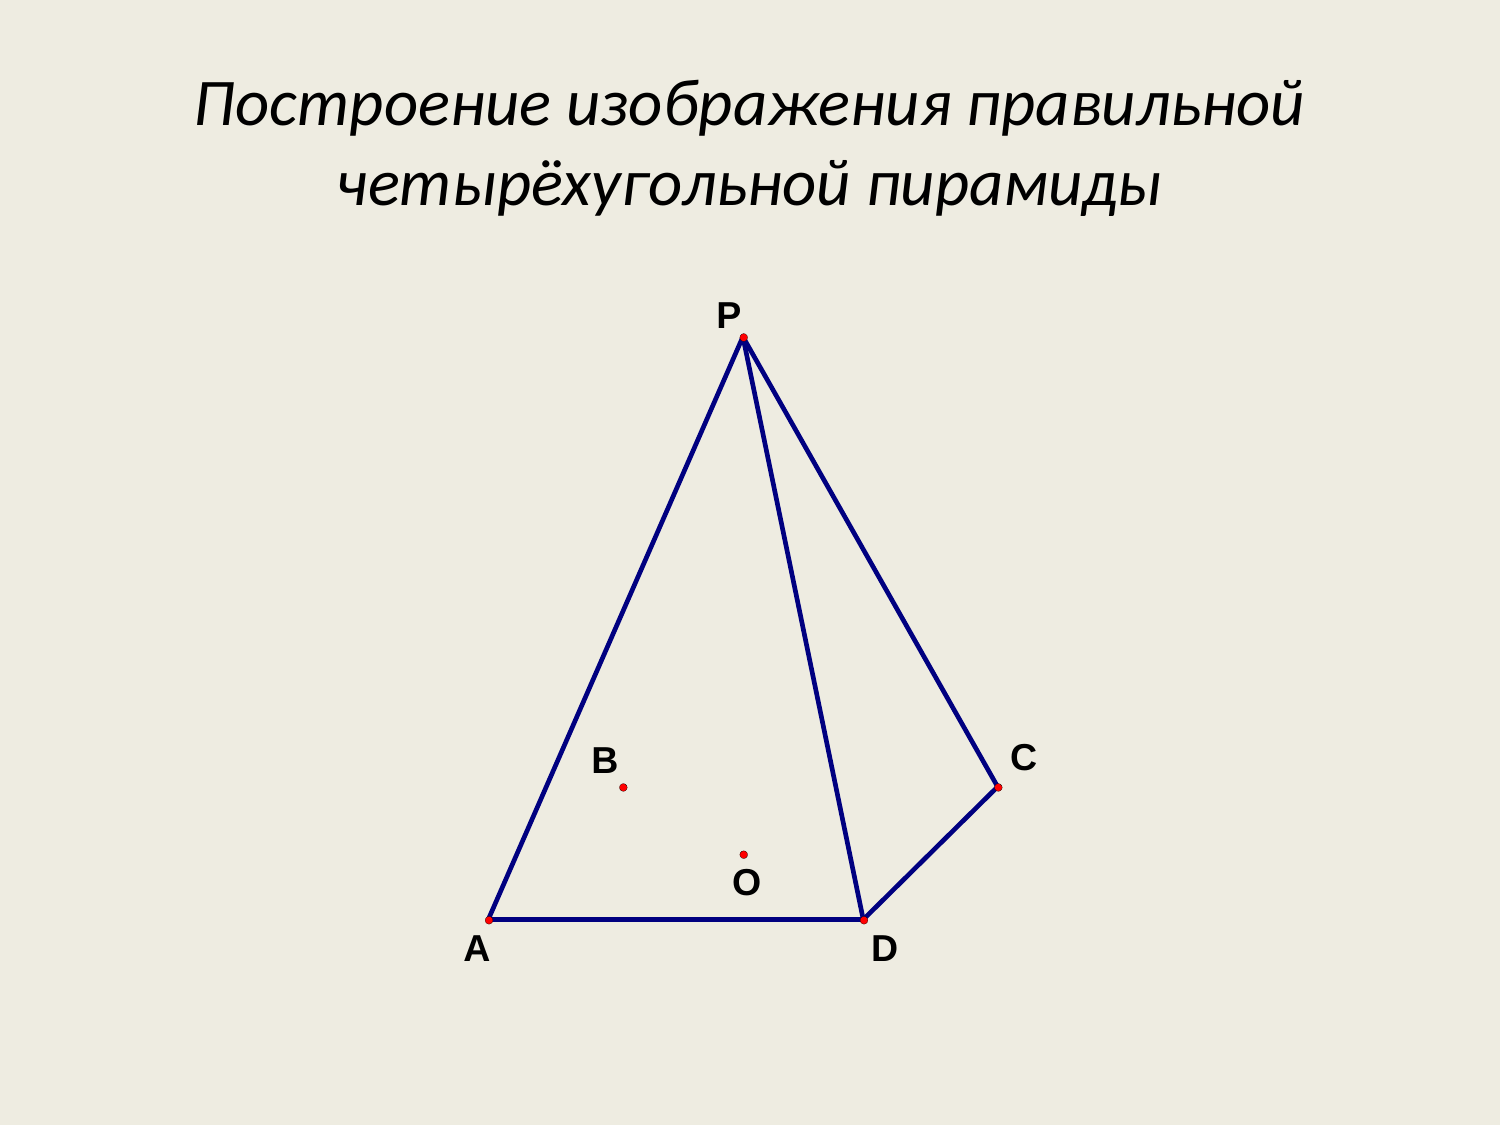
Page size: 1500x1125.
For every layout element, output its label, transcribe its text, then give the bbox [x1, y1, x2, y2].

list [447, 278, 1053, 989]
title Построение изображения правильной четырёхугольной пирамиды [74, 44, 1426, 233]
